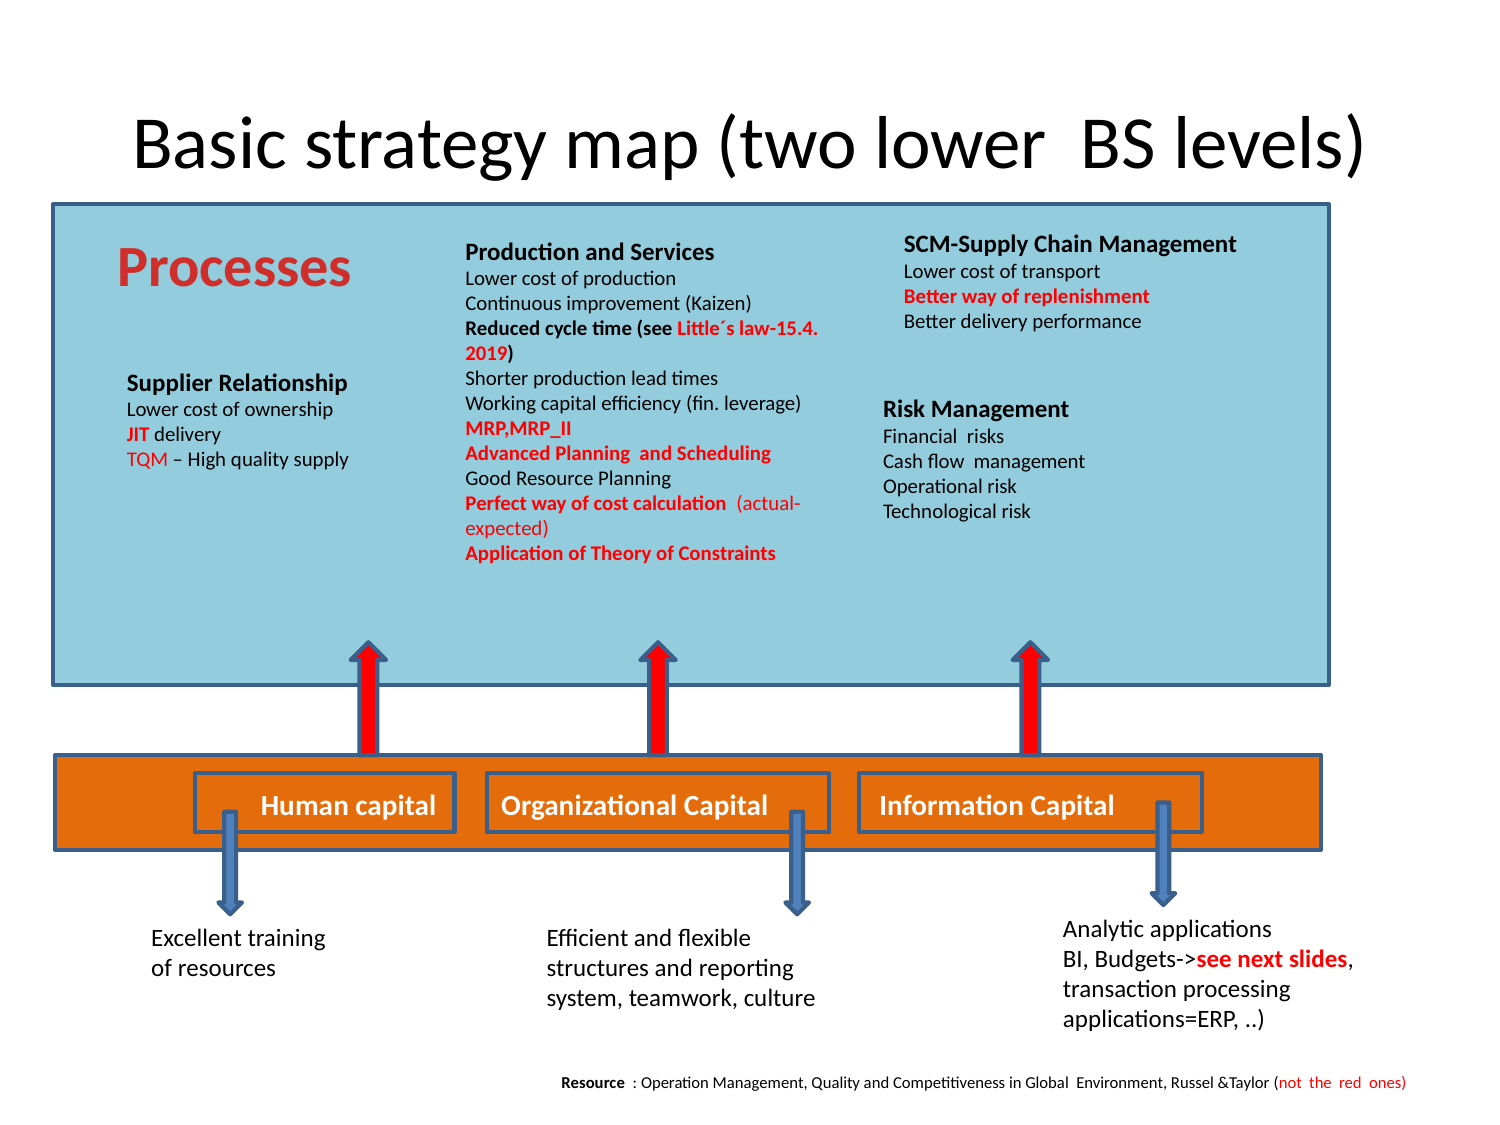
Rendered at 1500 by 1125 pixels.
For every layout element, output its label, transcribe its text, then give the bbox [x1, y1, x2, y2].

text_box SCM-Supply Chain Management Lower cost of transport Better way of replenishment Better delivery performance [889, 219, 1276, 410]
text_box [1149, 800, 1178, 905]
text_box Resource : Operation Management, Quality and Competitiveness in Global Environment, Russel &Taylor (not the red ones) [546, 1064, 1422, 1100]
text_box [193, 771, 457, 834]
text_box Excellent training of resources [136, 914, 341, 989]
text_box Risk Management Financial risks Cash flow management Operational risk Technological risk [868, 385, 1256, 575]
text_box Processes [101, 220, 368, 306]
text_box [51, 202, 1331, 687]
text_box Efficient and flexible structures and reporting system, teamwork, culture [531, 913, 832, 1019]
text_box [216, 809, 244, 914]
title Basic strategy map (two lower BS levels) [75, 45, 1425, 233]
text_box [485, 771, 831, 834]
text_box Production and Services Lower cost of production Continuous improvement (Kaizen) Reduced cycle time (see Little´s law-15.4. 2019) Shorter production lead times Working capital efficiency (fin. leverage) MRP,MRP_II Advanced Planning and Scheduling Good Resource Planning Perfect way of cost calculation (actual-expected) Application of Theory of Constraints [450, 227, 838, 617]
text_box [638, 640, 678, 758]
text_box Supplier Relationship Lower cost of ownership JIT delivery TQM – High quality supply [112, 358, 450, 524]
text_box [1010, 640, 1050, 758]
text_box [348, 640, 388, 758]
text_box [857, 771, 1204, 834]
text_box Human capital Organizational Capital Information Capital [53, 753, 1323, 852]
text_box Analytic applications BI, Budgets->see next slides, transaction processing applications=ERP, ..) [1048, 905, 1369, 1040]
text_box [783, 809, 811, 913]
